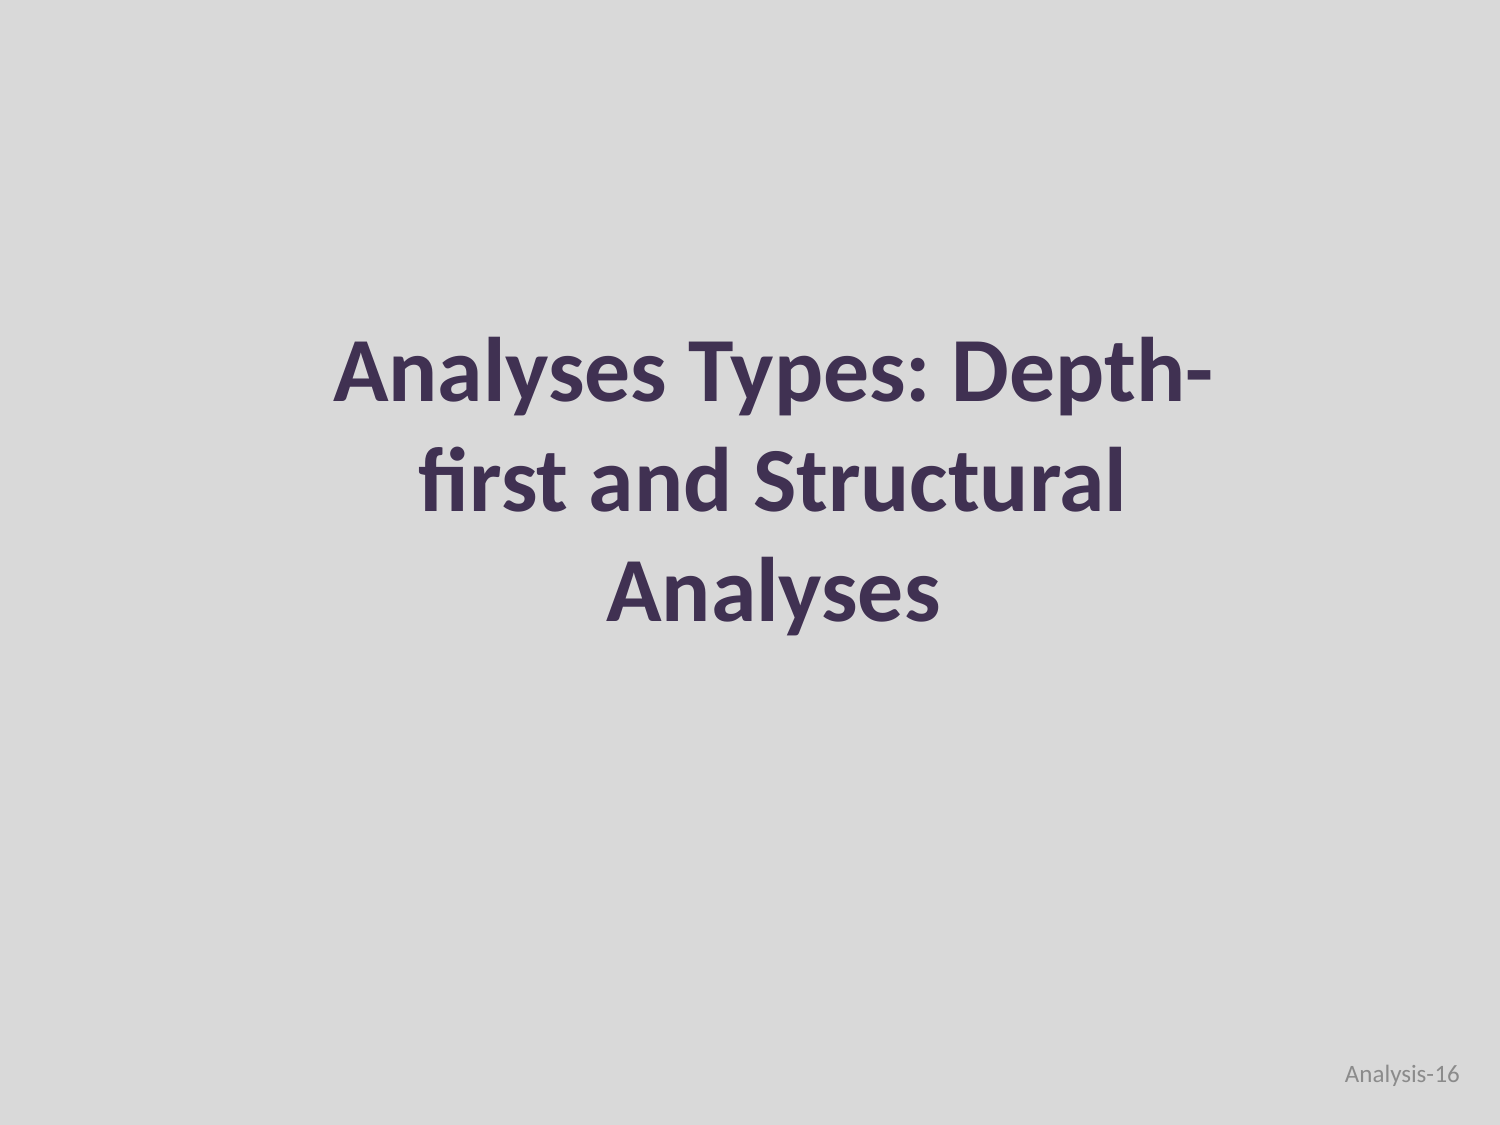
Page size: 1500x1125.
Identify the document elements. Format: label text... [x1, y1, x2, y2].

text_box Analyses Types: Depth-first and Structural Analyses [257, 302, 1290, 757]
slide_number Analysis-16 [1325, 1042, 1475, 1103]
